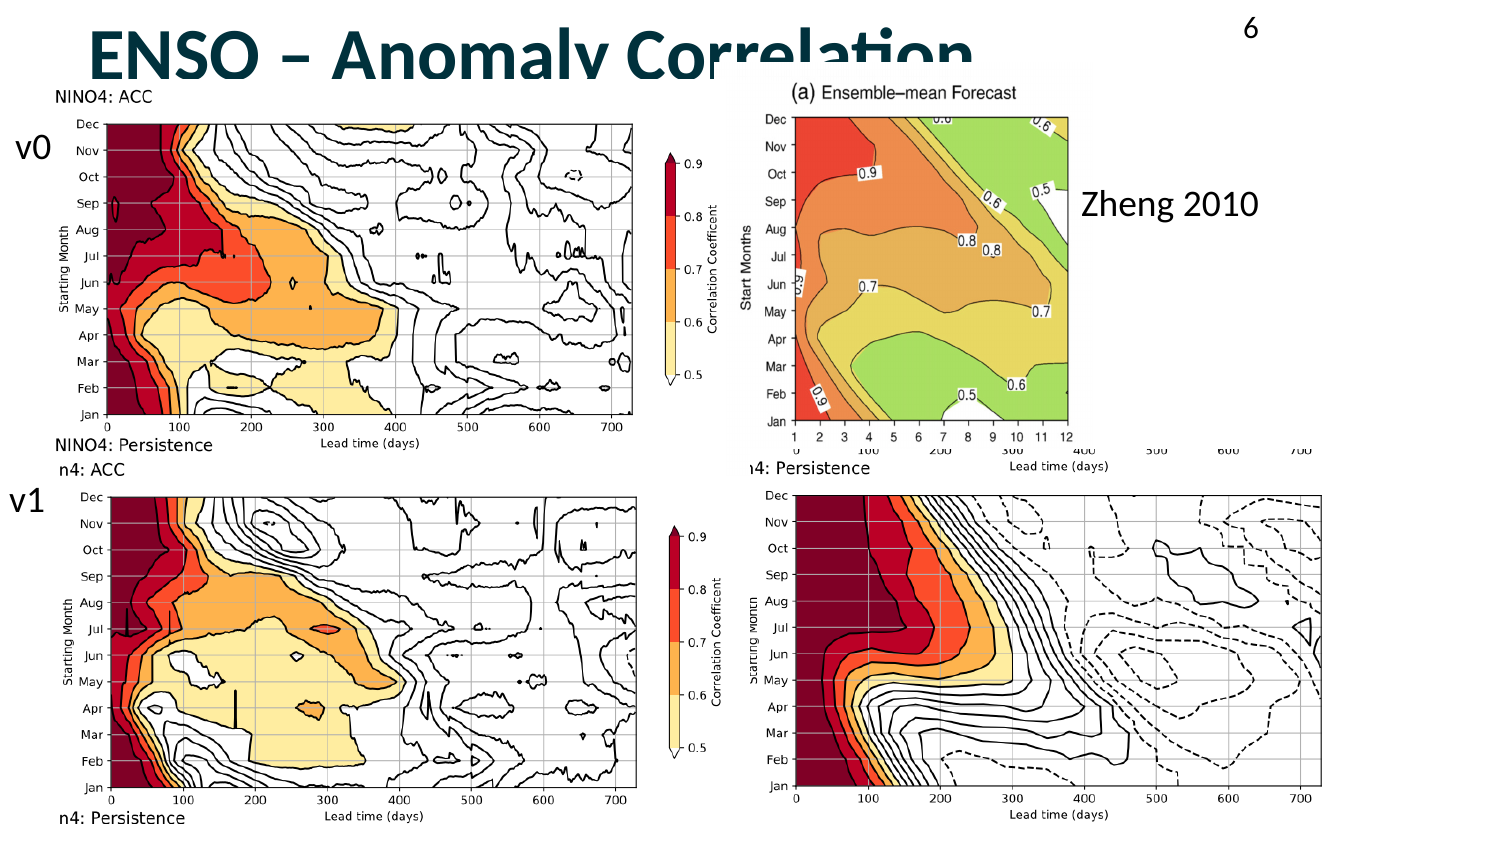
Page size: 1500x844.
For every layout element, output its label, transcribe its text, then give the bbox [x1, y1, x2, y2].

picture [5, 62, 1341, 844]
text_box 6 [1228, 0, 1390, 53]
title ENSO – Anomaly Correlation [88, 5, 1273, 115]
text_box Zheng 2010 [1097, 172, 1275, 232]
